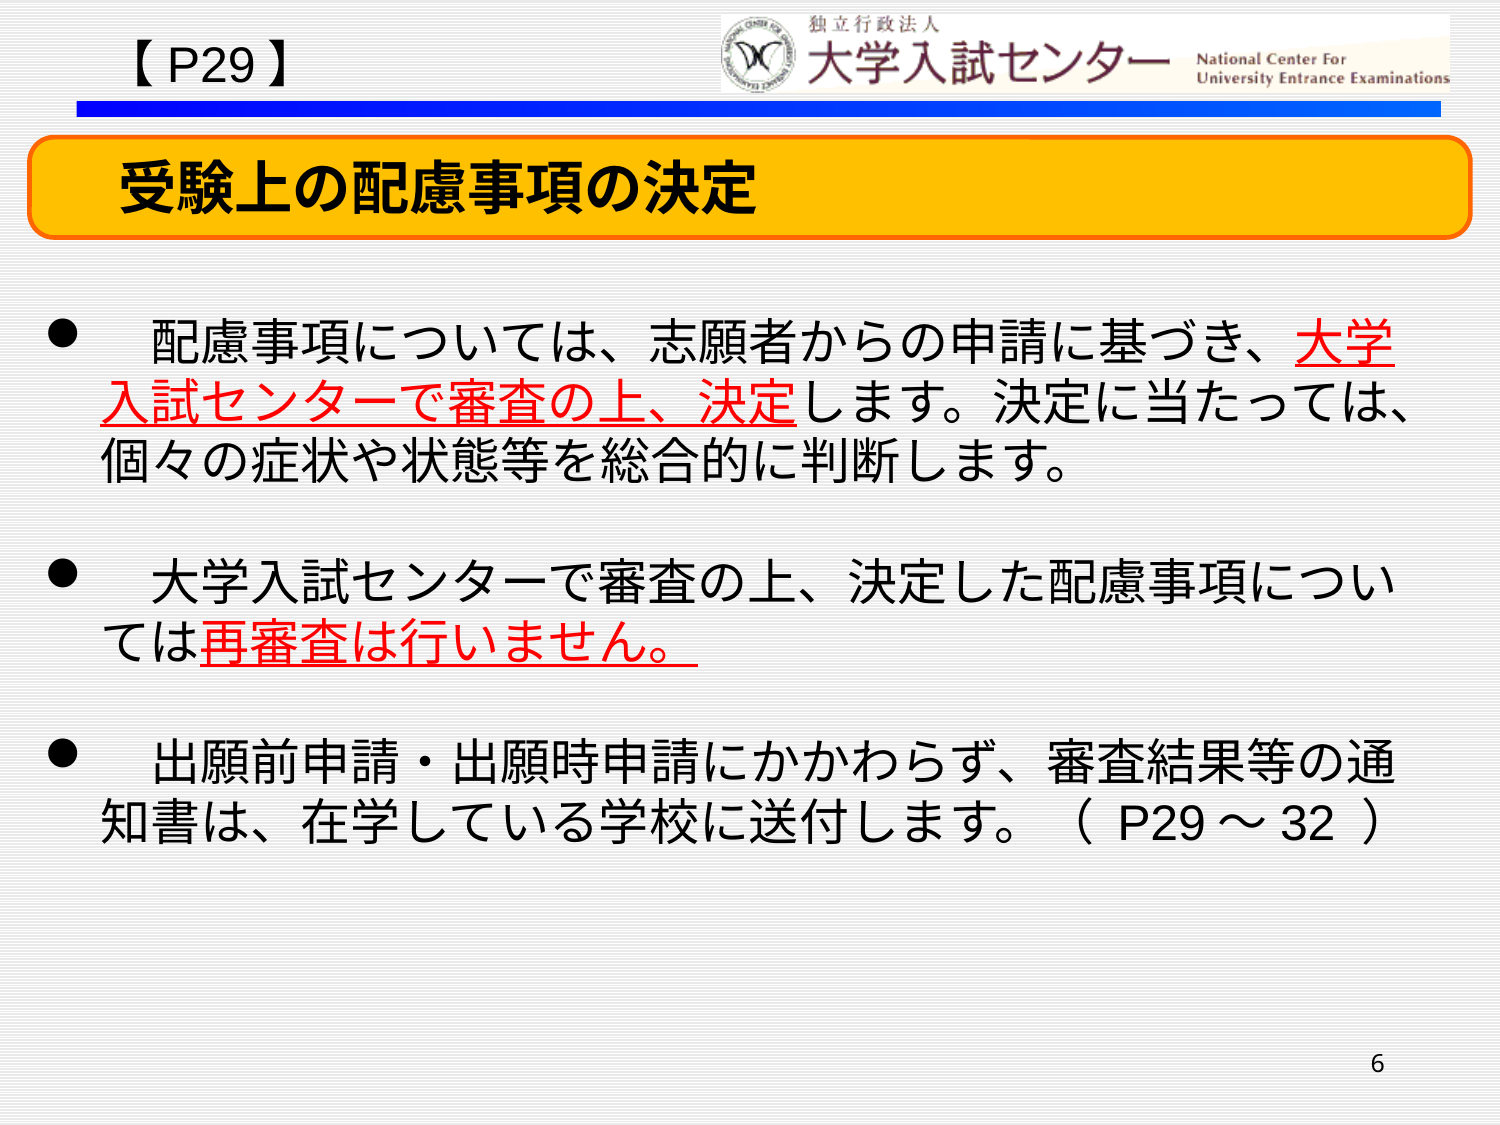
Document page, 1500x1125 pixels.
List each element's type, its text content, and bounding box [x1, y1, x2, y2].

text_box 【P29】 [64, 7, 344, 114]
slide_number 6 [1074, 1039, 1400, 1118]
text_box 受験上の配慮事項の決定 [29, 137, 1471, 238]
picture [721, 14, 1450, 93]
text_box 配慮事項については、志願者からの申請に基づき、大学入試センターで審査の上、決定します。決定に当たっては、個々の症状や状態等を総合的に判断します。 大学入試センターで審査の上、決定した配慮事項については再審査は行いません。 出願前申請・出願時申請にかかわらず、審査結果等の通知書は、在学している学校に送付します。（ P29～32 ） [29, 302, 1459, 858]
